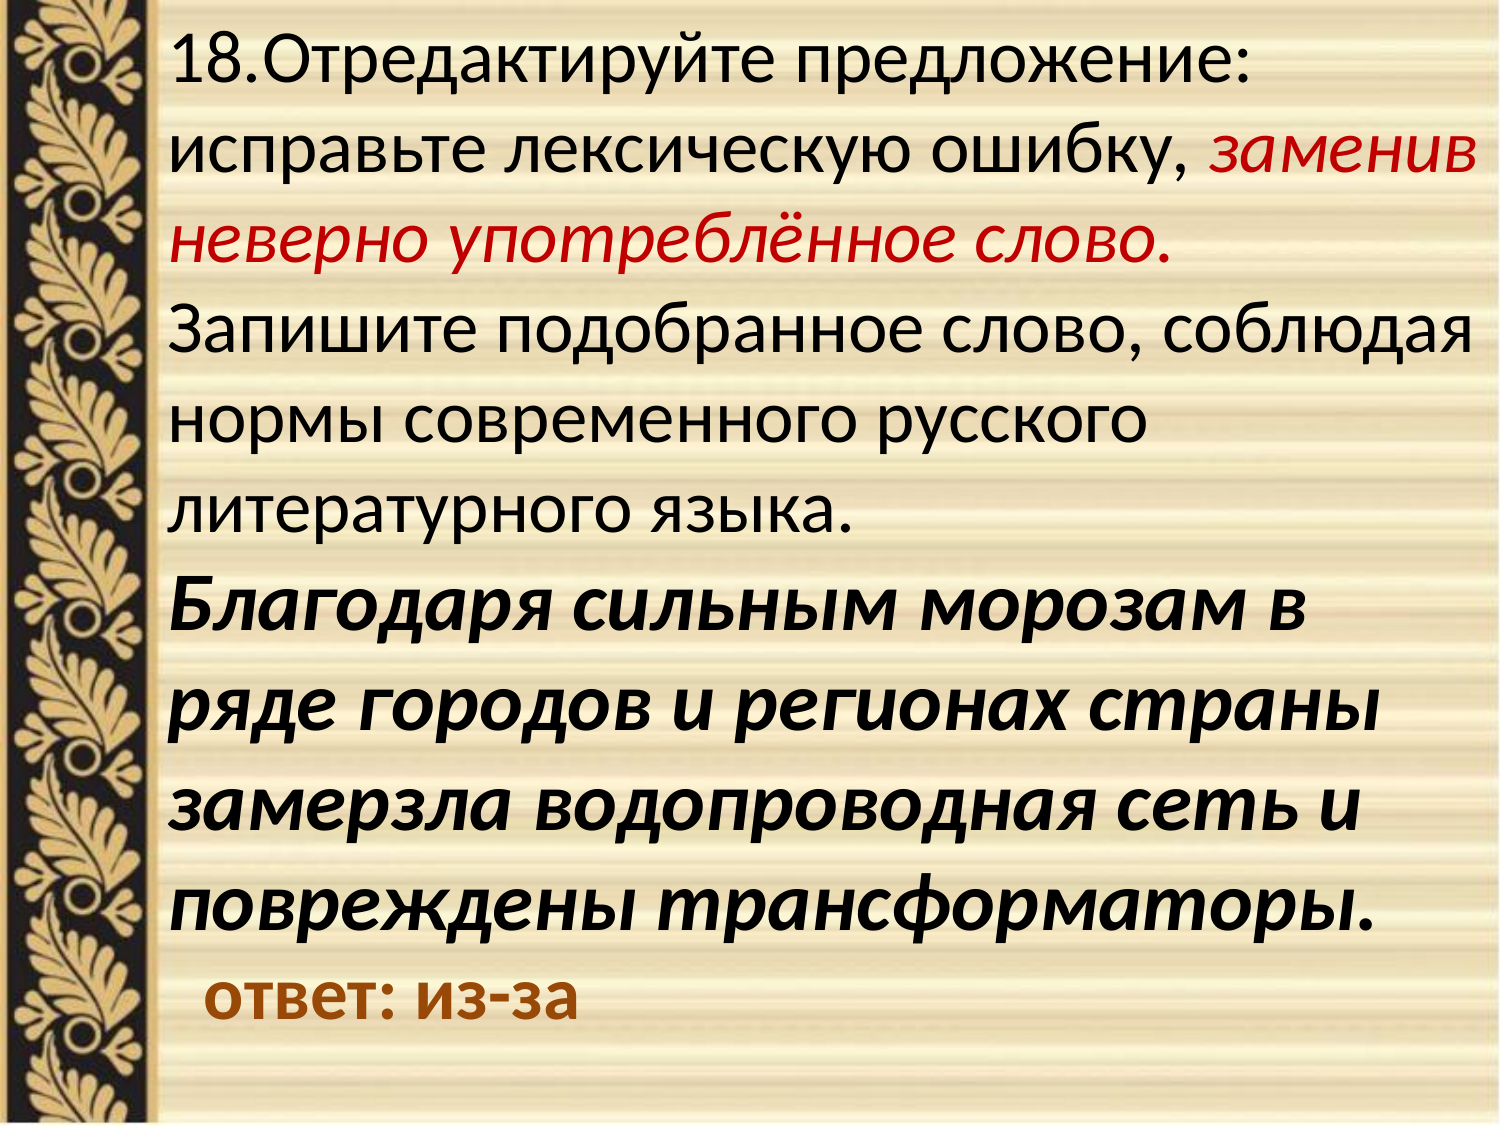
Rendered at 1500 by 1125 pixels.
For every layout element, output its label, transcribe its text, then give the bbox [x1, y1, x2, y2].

text_box 18.Отредактируйте предложение: исправьте лексическую ошибку, заменив неверно употреблённое слово. Запишите подобранное слово, соблюдая нормы современного русского литературного языка. Благодаря сильным морозам в ряде городов и регионах страны замерзла водопроводная сеть и повреждены трансформаторы. [152, 0, 1500, 955]
picture [0, 0, 1500, 1125]
text_box ответ: из-за [189, 937, 596, 1043]
